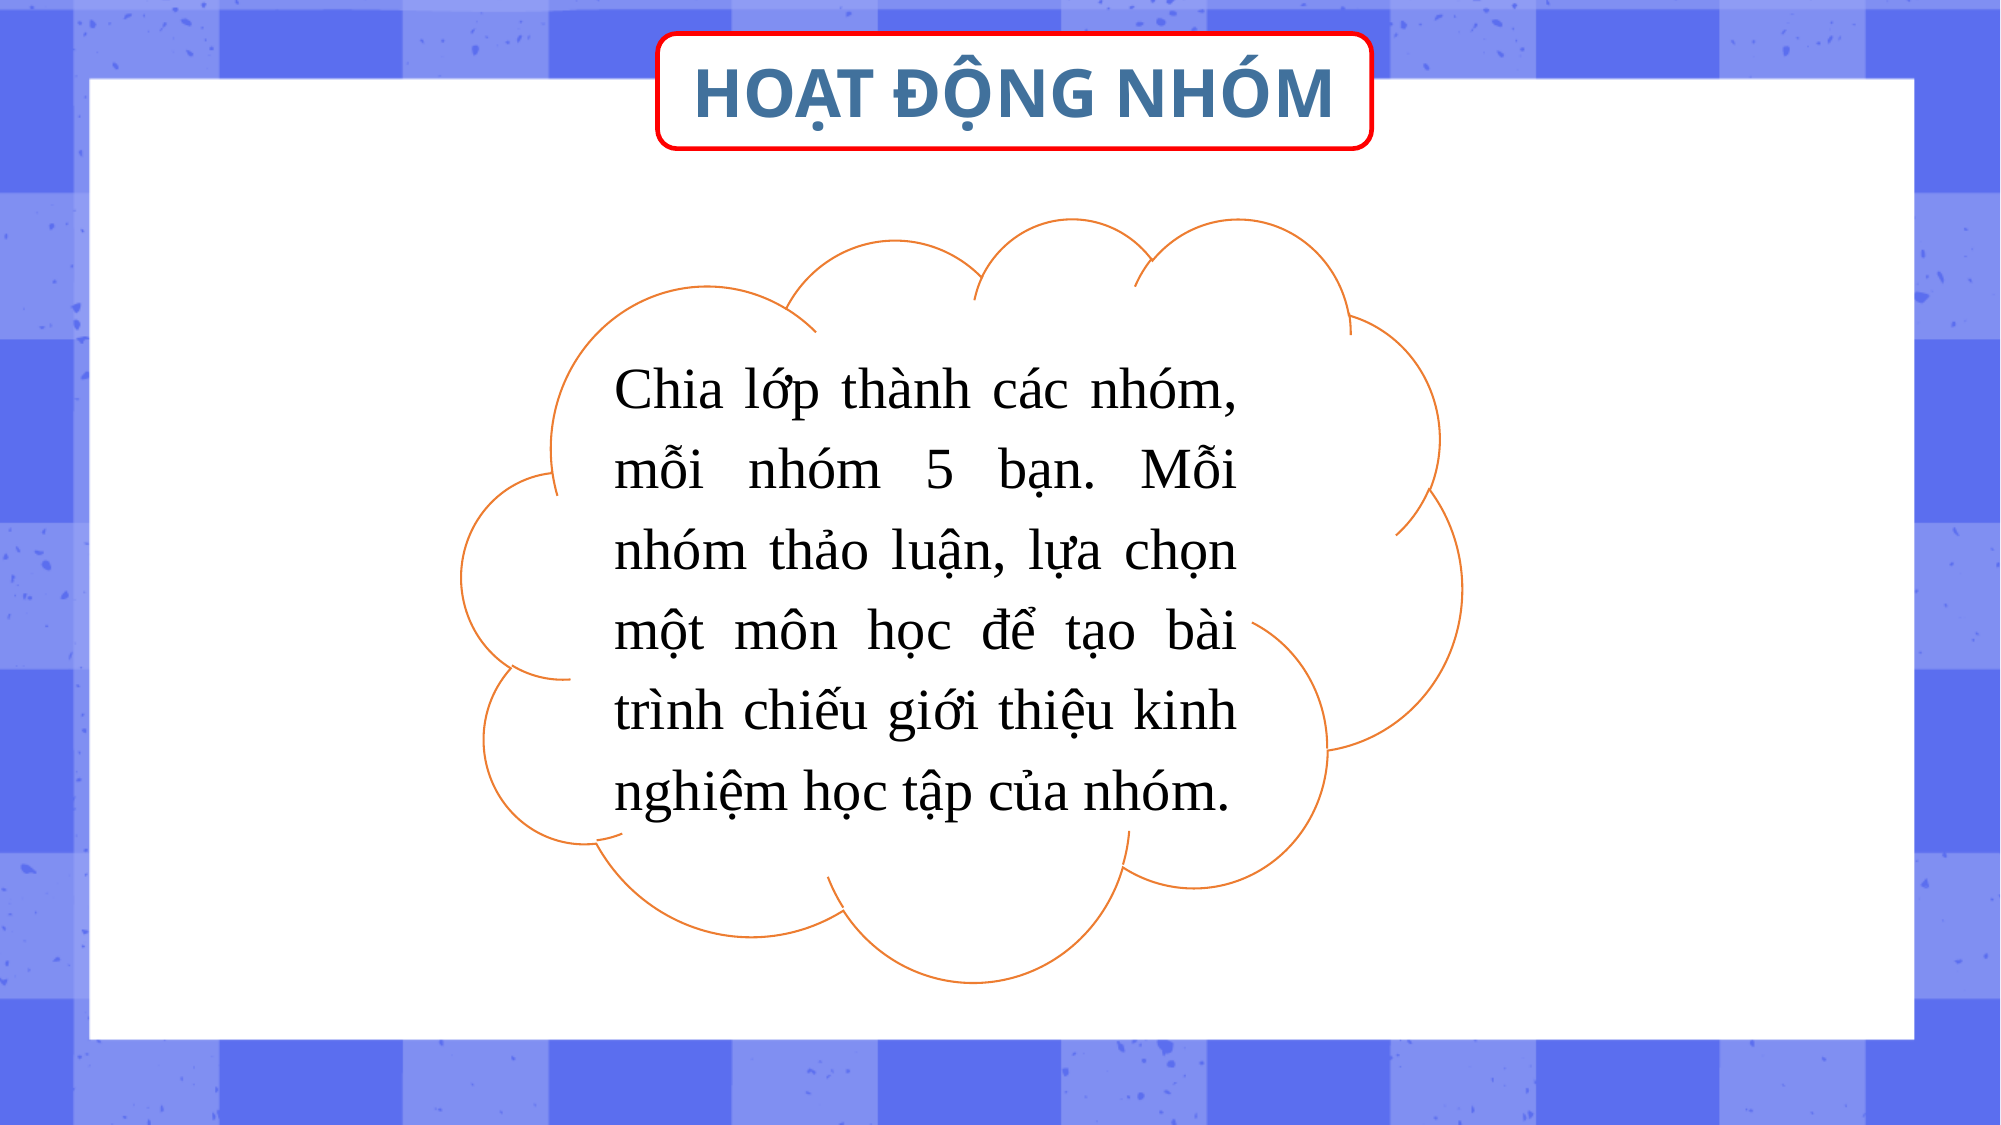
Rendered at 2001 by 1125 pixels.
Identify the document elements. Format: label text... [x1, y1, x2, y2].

text_box Chia lớp thành các nhóm, mỗi nhóm 5 bạn. Mỗi nhóm thảo luận, lựa chọn một môn học để tạo bài trình chiếu giới thiệu kinh nghiệm học tập của nhóm. [460, 218, 1464, 985]
picture [0, 0, 2001, 1125]
text_box HOẠT ĐỘNG NHÓM [656, 32, 1373, 150]
